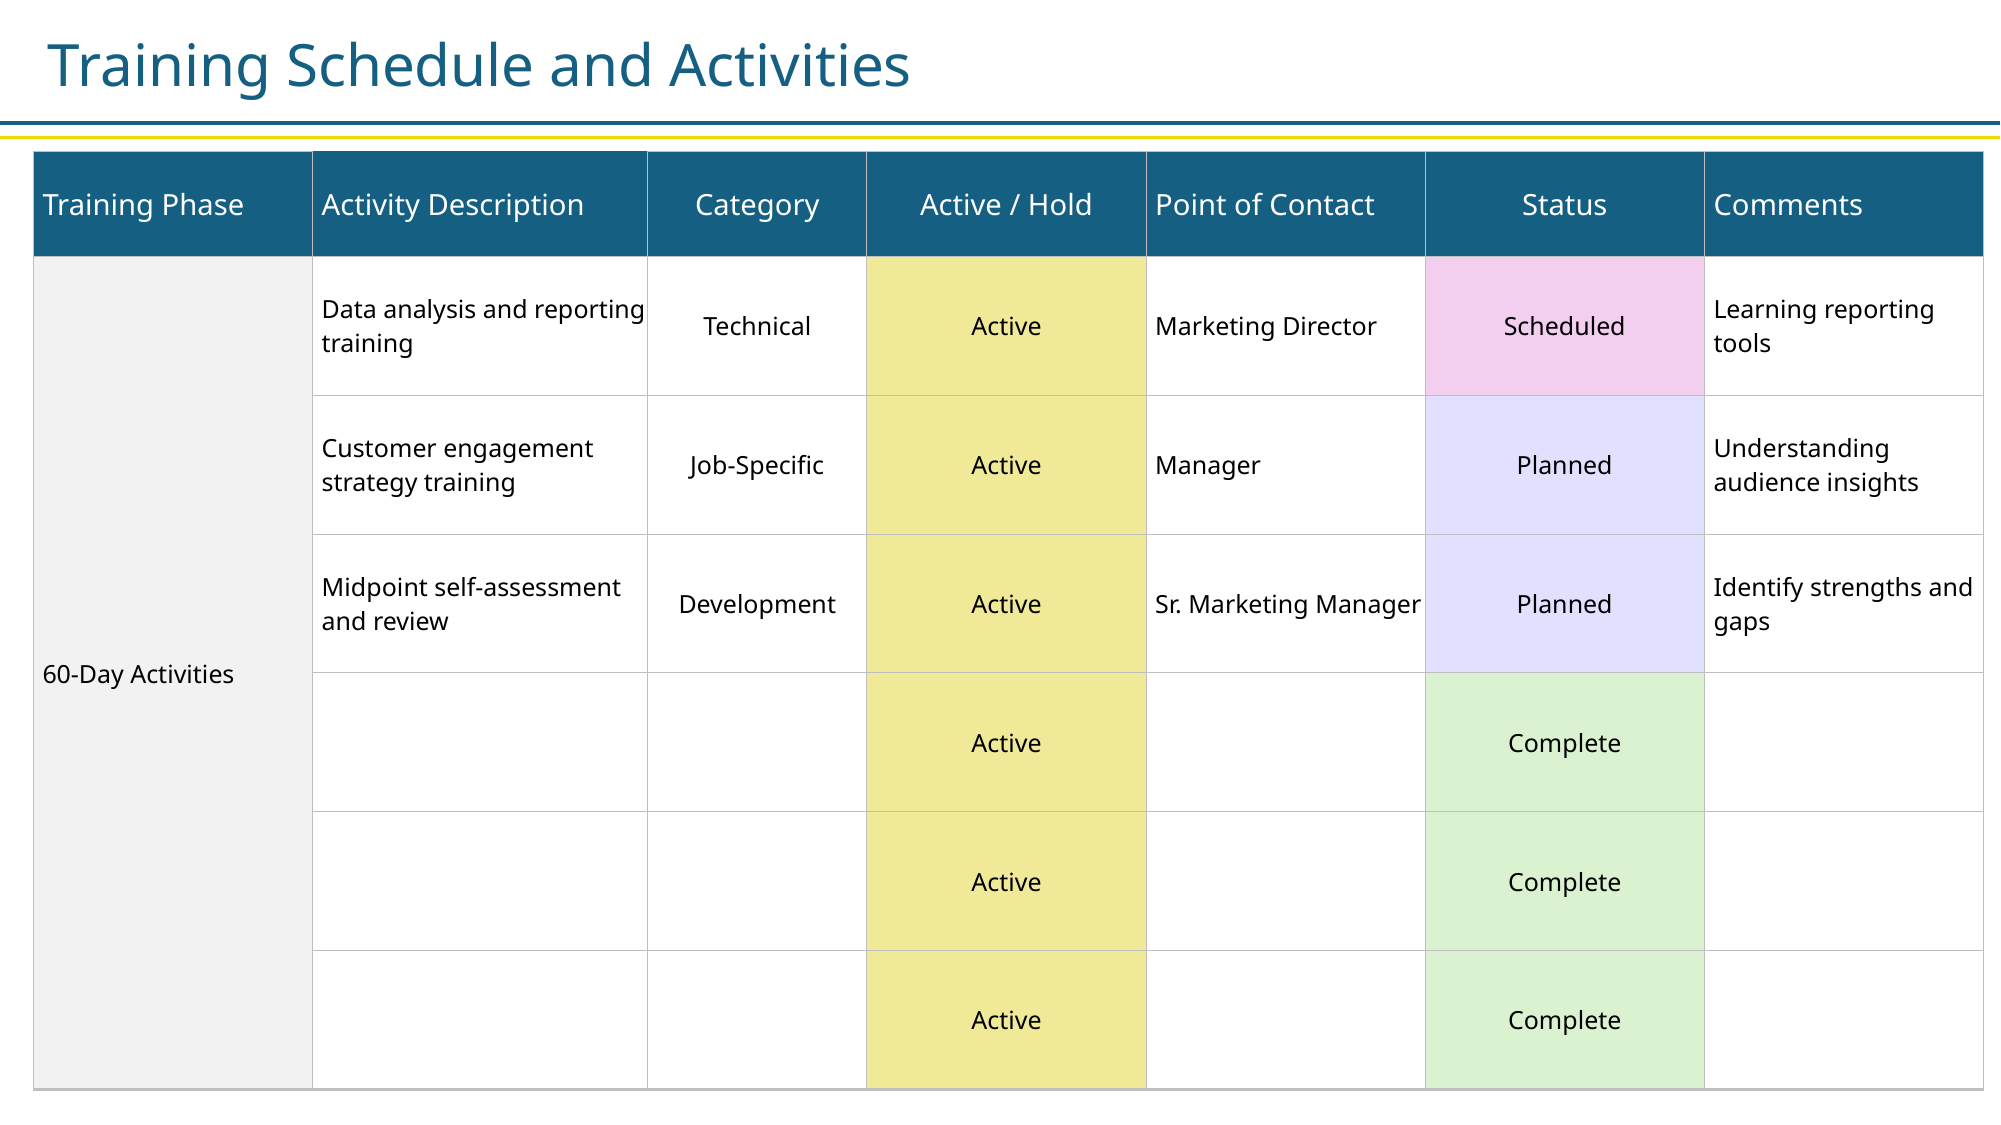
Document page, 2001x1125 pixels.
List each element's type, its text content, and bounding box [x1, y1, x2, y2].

table_cell Active [867, 396, 1146, 534]
table_cell Active [867, 951, 1146, 1088]
table_cell Planned [1426, 535, 1704, 672]
table_header Status [1426, 152, 1704, 256]
table_cell Customer engagement strategy training [313, 396, 647, 534]
table_cell Active [867, 812, 1146, 950]
table_cell Complete [1426, 673, 1704, 811]
table_cell [1705, 673, 1983, 811]
text_box Training Schedule and Activities [33, 20, 1245, 106]
table_cell Data analysis and reporting training [313, 257, 647, 395]
table_header Active / Hold [867, 152, 1146, 256]
table_cell [1147, 673, 1425, 811]
table_cell [648, 812, 866, 950]
table_cell Active [867, 673, 1146, 811]
table_cell [313, 673, 647, 811]
table_cell [648, 673, 866, 811]
table_cell [313, 812, 647, 950]
table_cell Identify strengths and gaps [1705, 535, 1983, 672]
table_header Training Phase [34, 152, 312, 256]
table_cell Complete [1426, 812, 1704, 950]
table_cell Planned [1426, 396, 1704, 534]
table_cell Scheduled [1426, 257, 1704, 395]
table_cell Technical [648, 257, 866, 395]
table_header Comments [1705, 152, 1983, 256]
table_header Activity Description [313, 151, 647, 256]
table_cell Sr. Marketing Manager [1147, 535, 1425, 672]
table_cell Understanding audience insights [1705, 396, 1983, 534]
table_cell Development [648, 535, 866, 672]
table_cell [313, 951, 647, 1088]
table_cell Marketing Director [1147, 257, 1425, 395]
table_cell Complete [1426, 951, 1704, 1088]
table_header Category [648, 152, 866, 256]
table_cell [1147, 951, 1425, 1088]
table_cell Active [867, 257, 1146, 395]
table_cell Learning reporting tools [1705, 257, 1983, 395]
table_cell Midpoint self-assessment and review [313, 535, 647, 672]
table_cell [1705, 812, 1983, 950]
table_cell [648, 951, 866, 1088]
table_cell [1147, 812, 1425, 950]
table_cell Active [867, 535, 1146, 672]
table_header Point of Contact [1147, 152, 1425, 256]
table_cell Manager [1147, 396, 1425, 534]
table_cell Job-Specific [648, 396, 866, 534]
table_cell [1705, 951, 1983, 1088]
table_cell 60-Day Activities [34, 257, 312, 1088]
